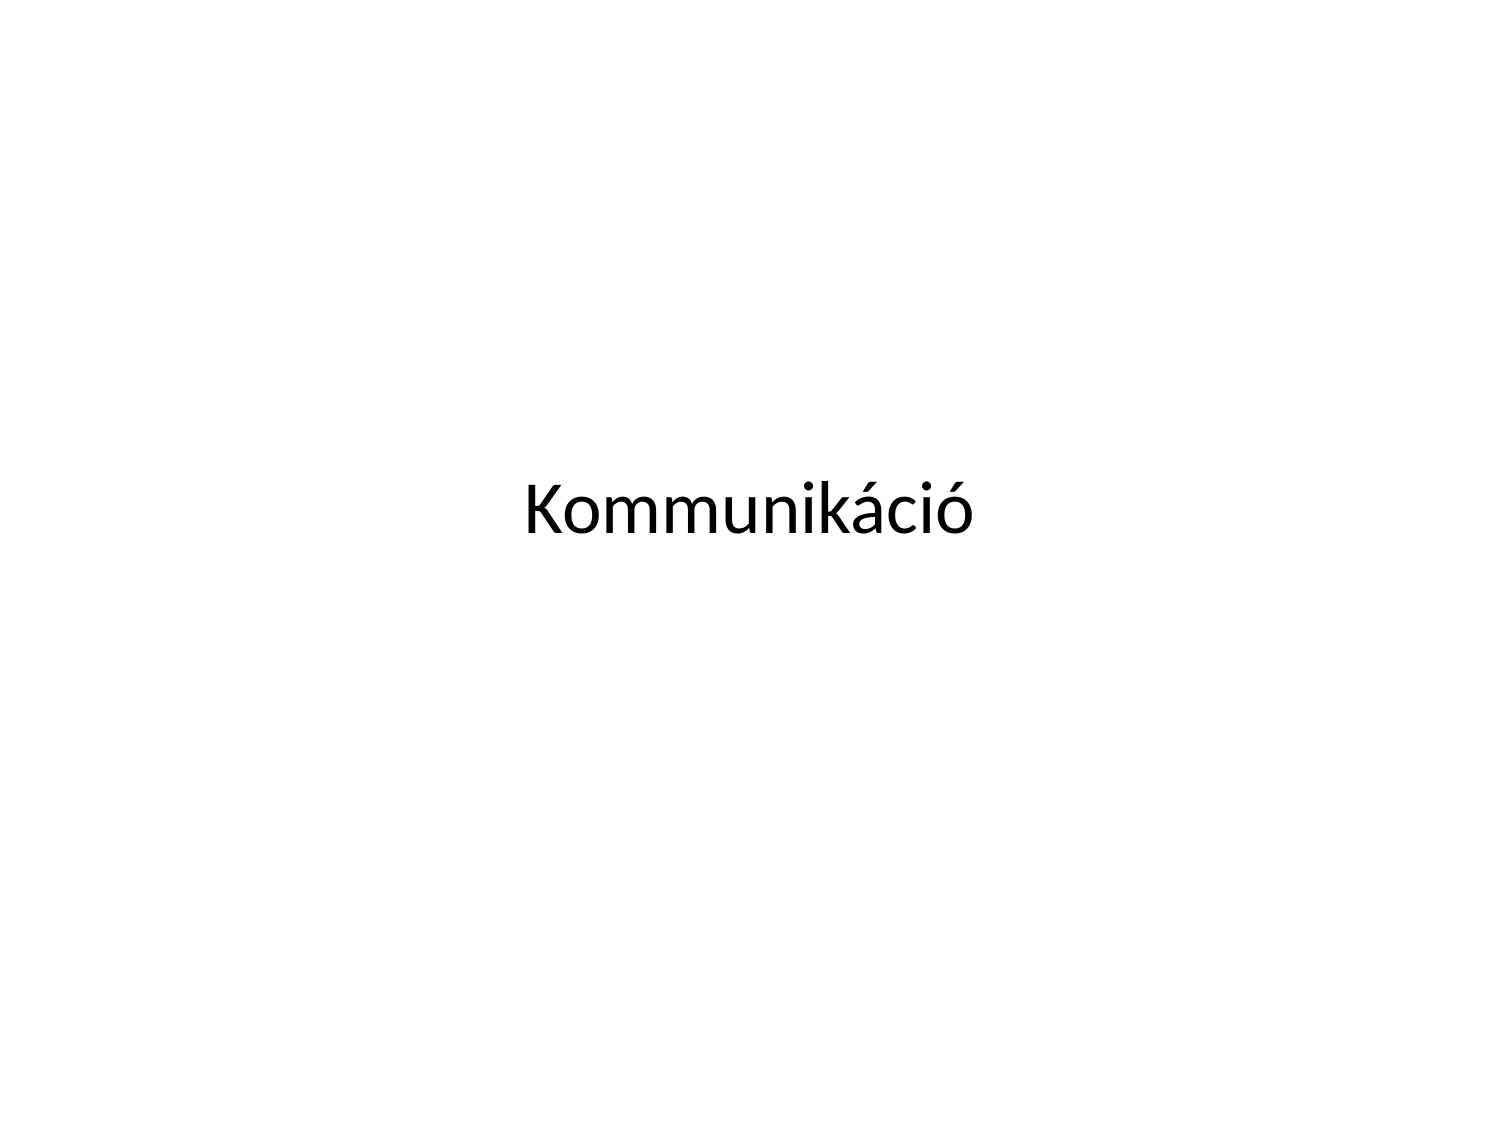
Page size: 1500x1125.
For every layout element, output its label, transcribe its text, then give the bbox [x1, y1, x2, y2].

list Kommunikáció [75, 262, 1425, 1005]
